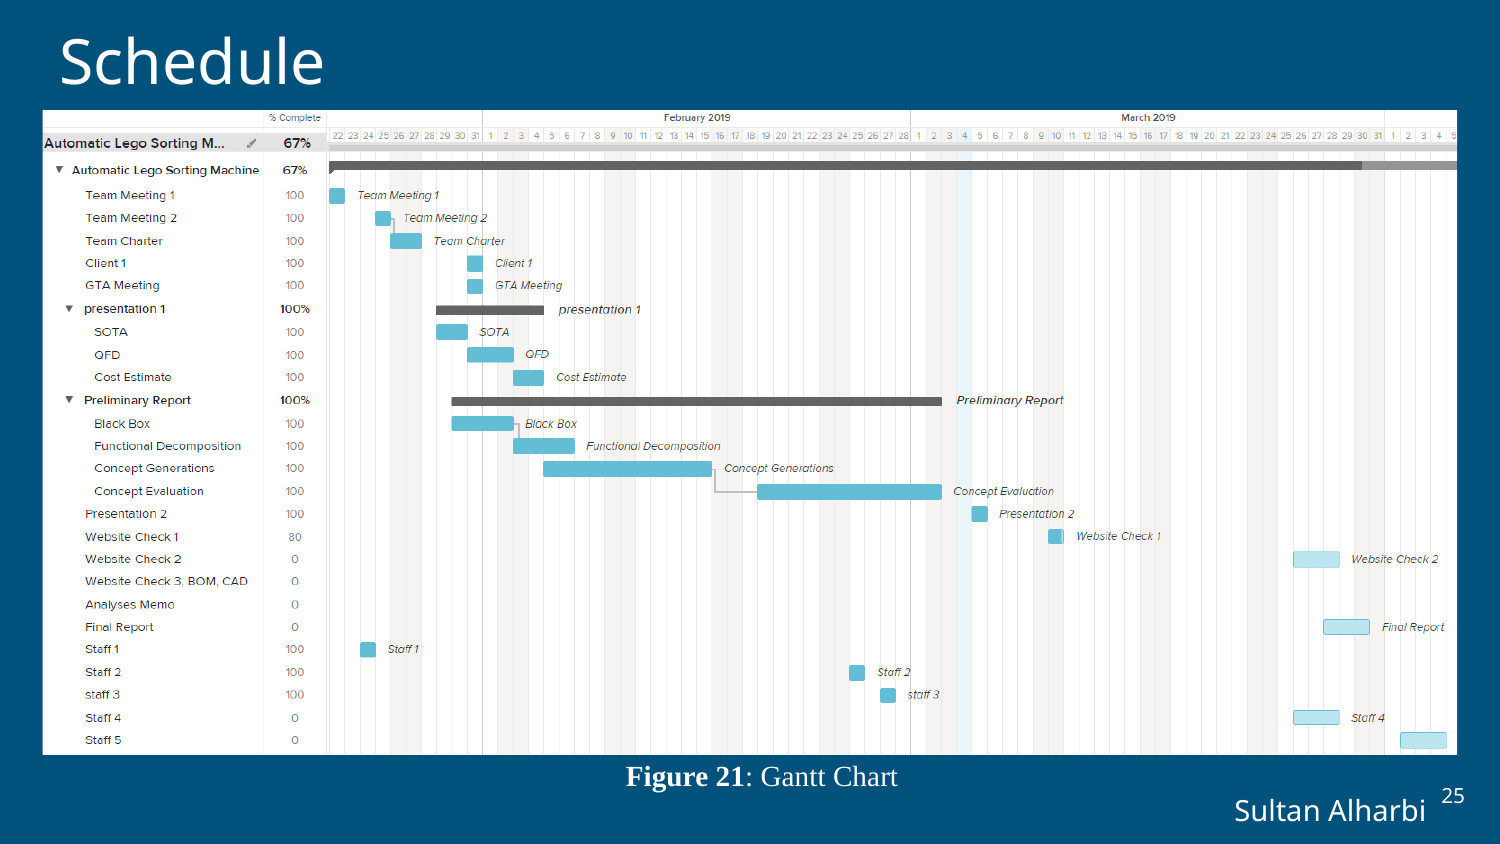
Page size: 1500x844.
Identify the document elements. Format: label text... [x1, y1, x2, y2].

text_box Sultan Alharbi [1219, 777, 1468, 842]
text_box Schedule [44, 6, 537, 108]
picture [43, 111, 1457, 754]
slide_number ‹#› [1389, 764, 1480, 830]
title Figure 21: Gantt Chart [610, 763, 990, 807]
